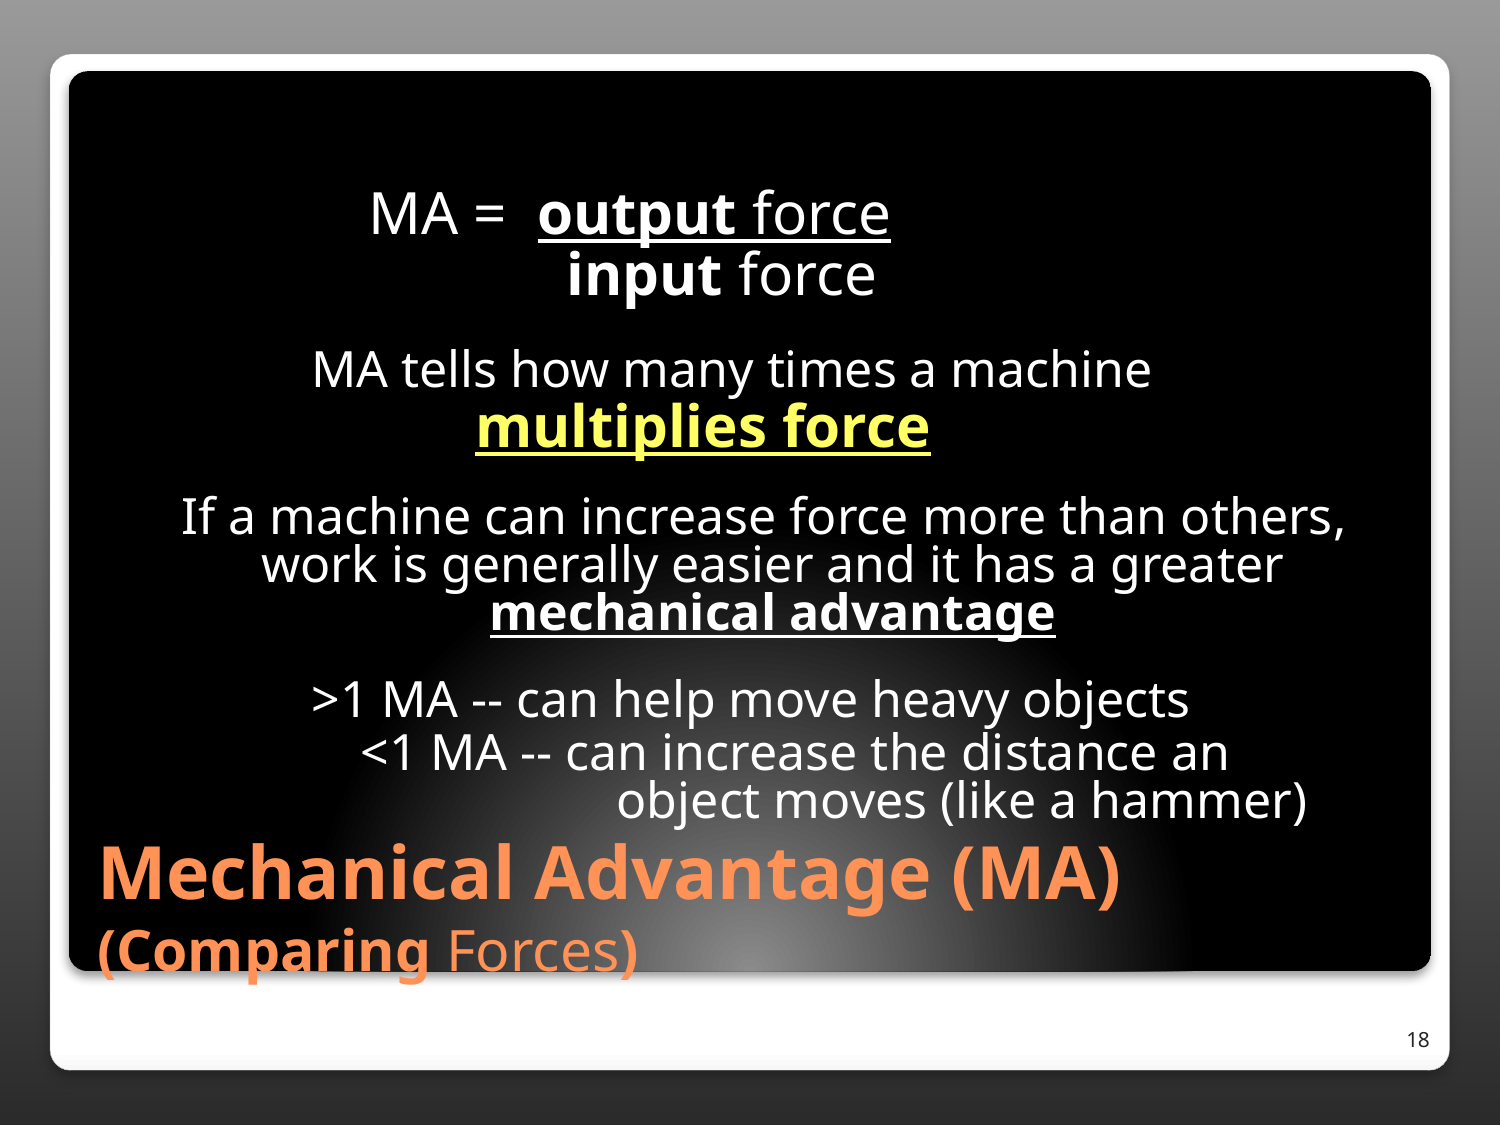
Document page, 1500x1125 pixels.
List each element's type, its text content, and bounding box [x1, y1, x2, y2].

slide_number 18 [1369, 1002, 1445, 1063]
list MA = output force input force MA tells how many times a machine multiplies force If a machine can increase force more than others, work is generally easier and it has a greater mechanical advantage >1 MA -- can help move heavy objects <1 MA -- can increase the distance an object moves (like a hammer) [125, 174, 1363, 850]
title Mechanical Advantage (MA) (Comparing Forces) [82, 817, 1425, 990]
